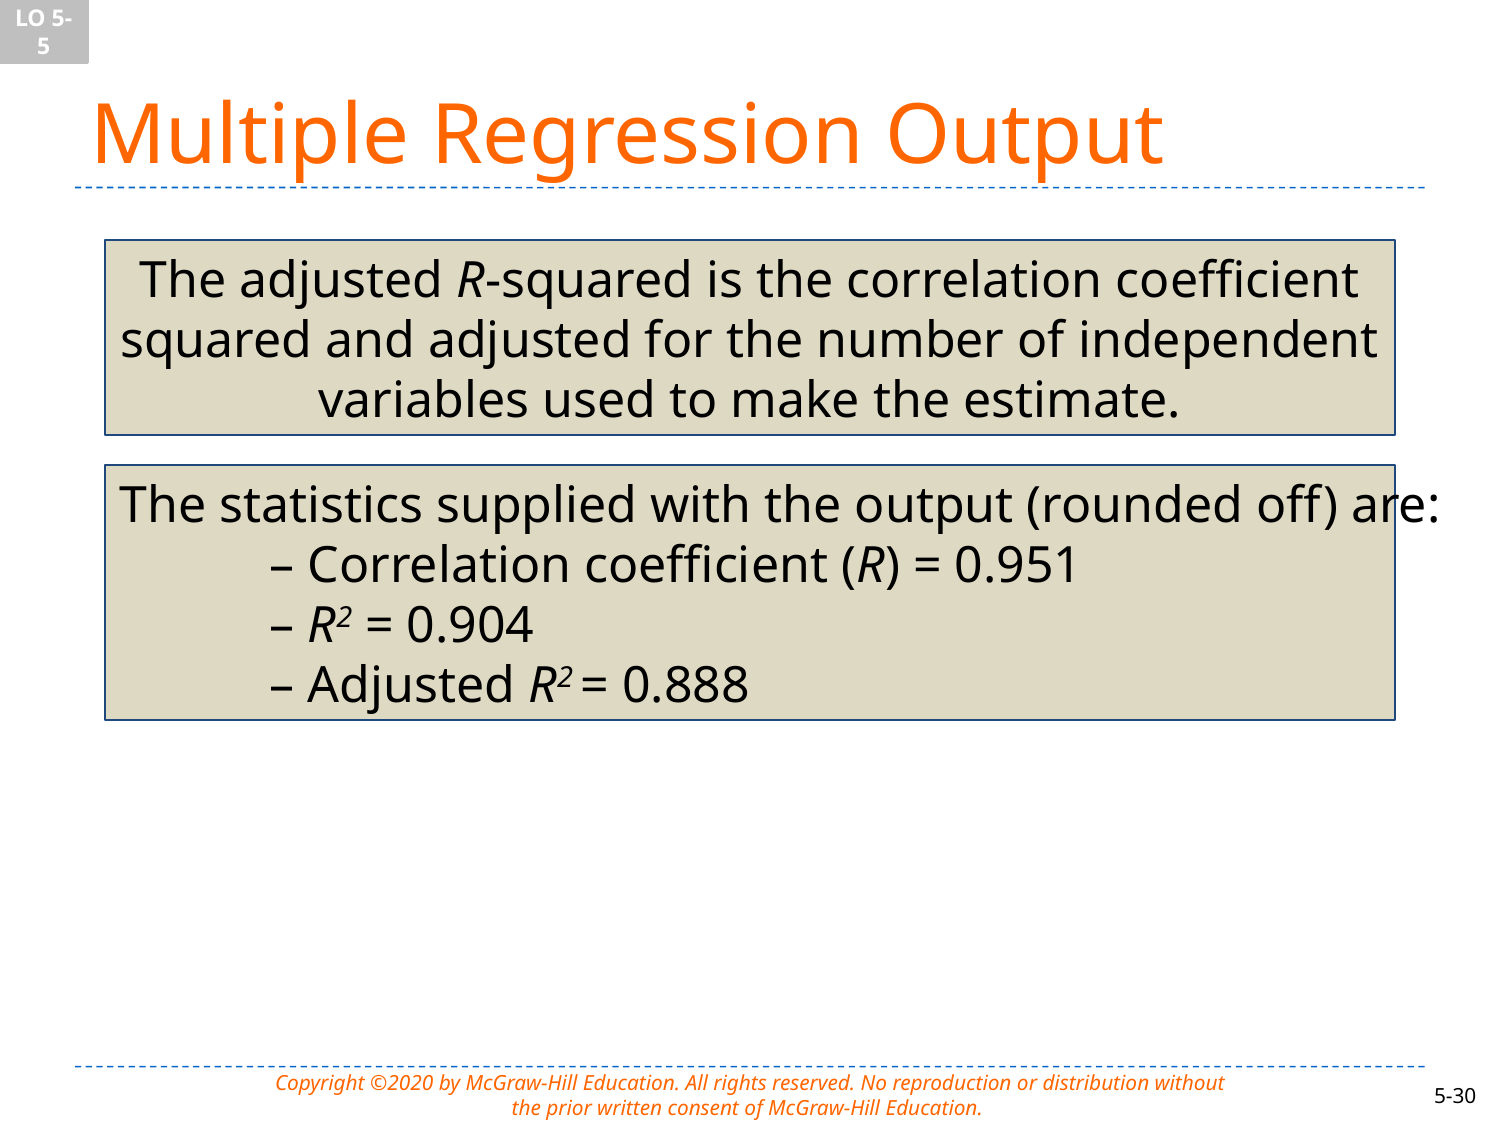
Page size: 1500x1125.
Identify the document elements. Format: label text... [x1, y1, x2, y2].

text_box The statistics supplied with the output (rounded off) are: – Correlation coefficient (R) = 0.951 – R2 = 0.904 – Adjusted R2 = 0.888 [103, 464, 1397, 722]
title Multiple Regression Output [75, 37, 1425, 188]
text_box The adjusted R-squared is the correlation coefficient squared and adjusted for the number of independent variables used to make the estimate. [103, 238, 1397, 436]
text_box LO 5-5 [0, 0, 89, 64]
